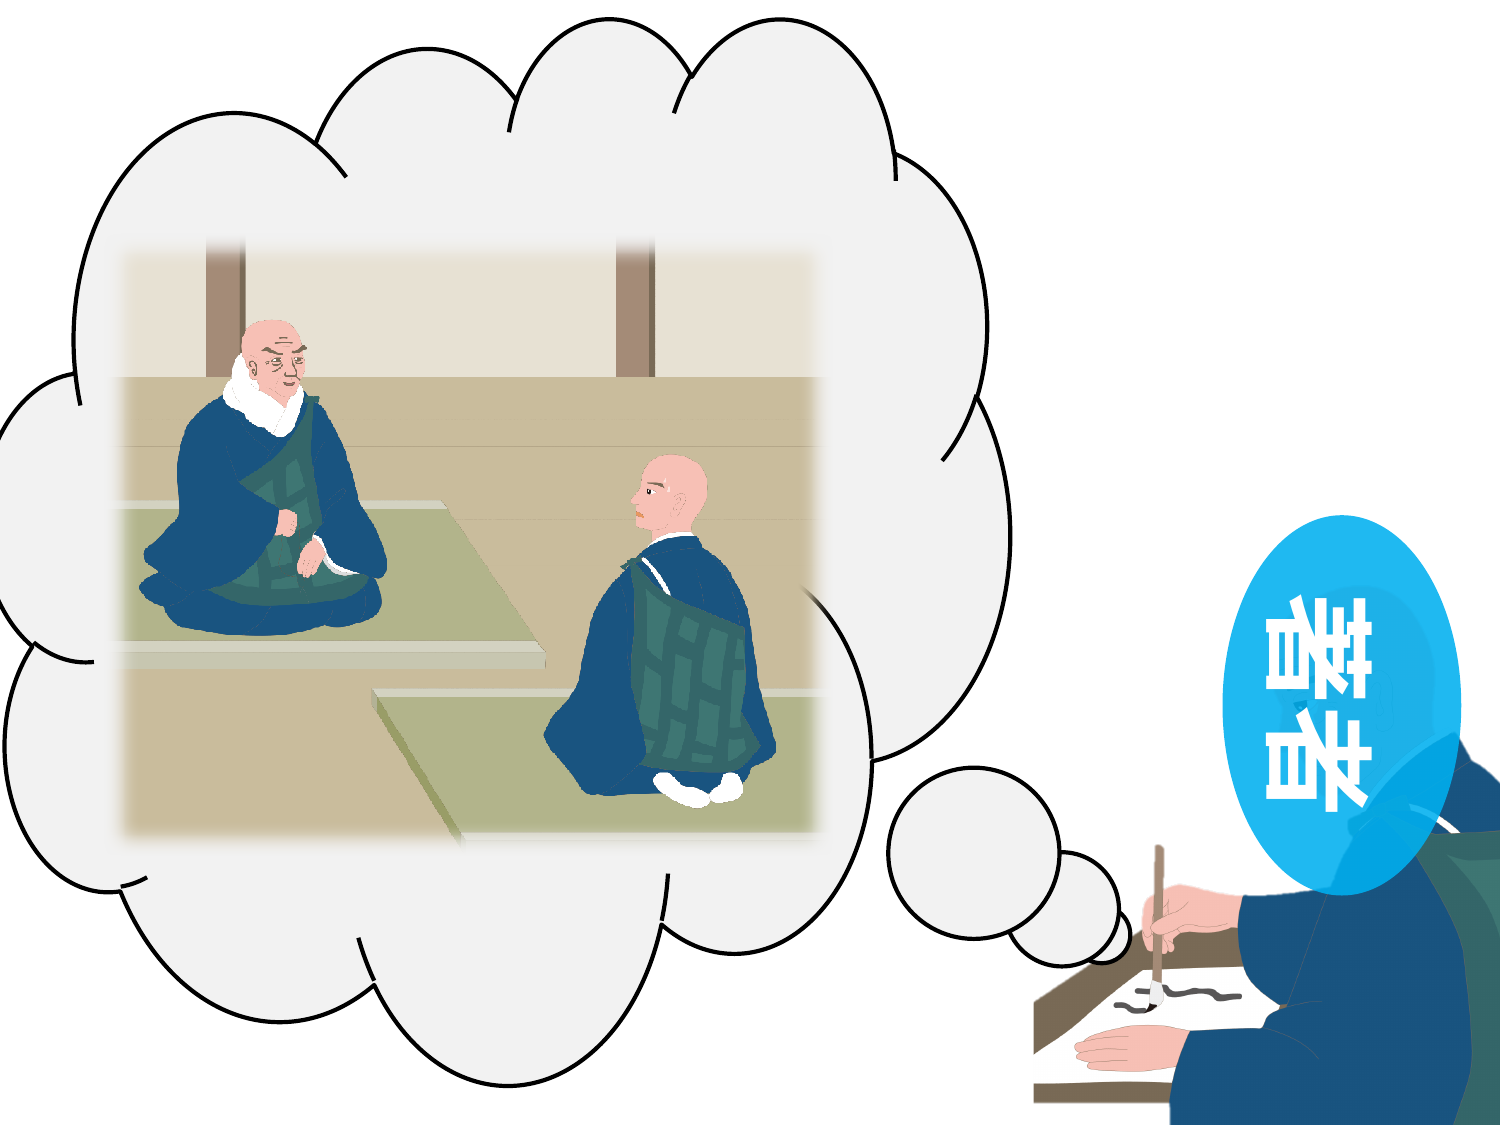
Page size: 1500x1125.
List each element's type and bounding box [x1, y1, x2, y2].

text_box [0, 15, 1011, 1083]
picture [1033, 491, 1500, 1125]
